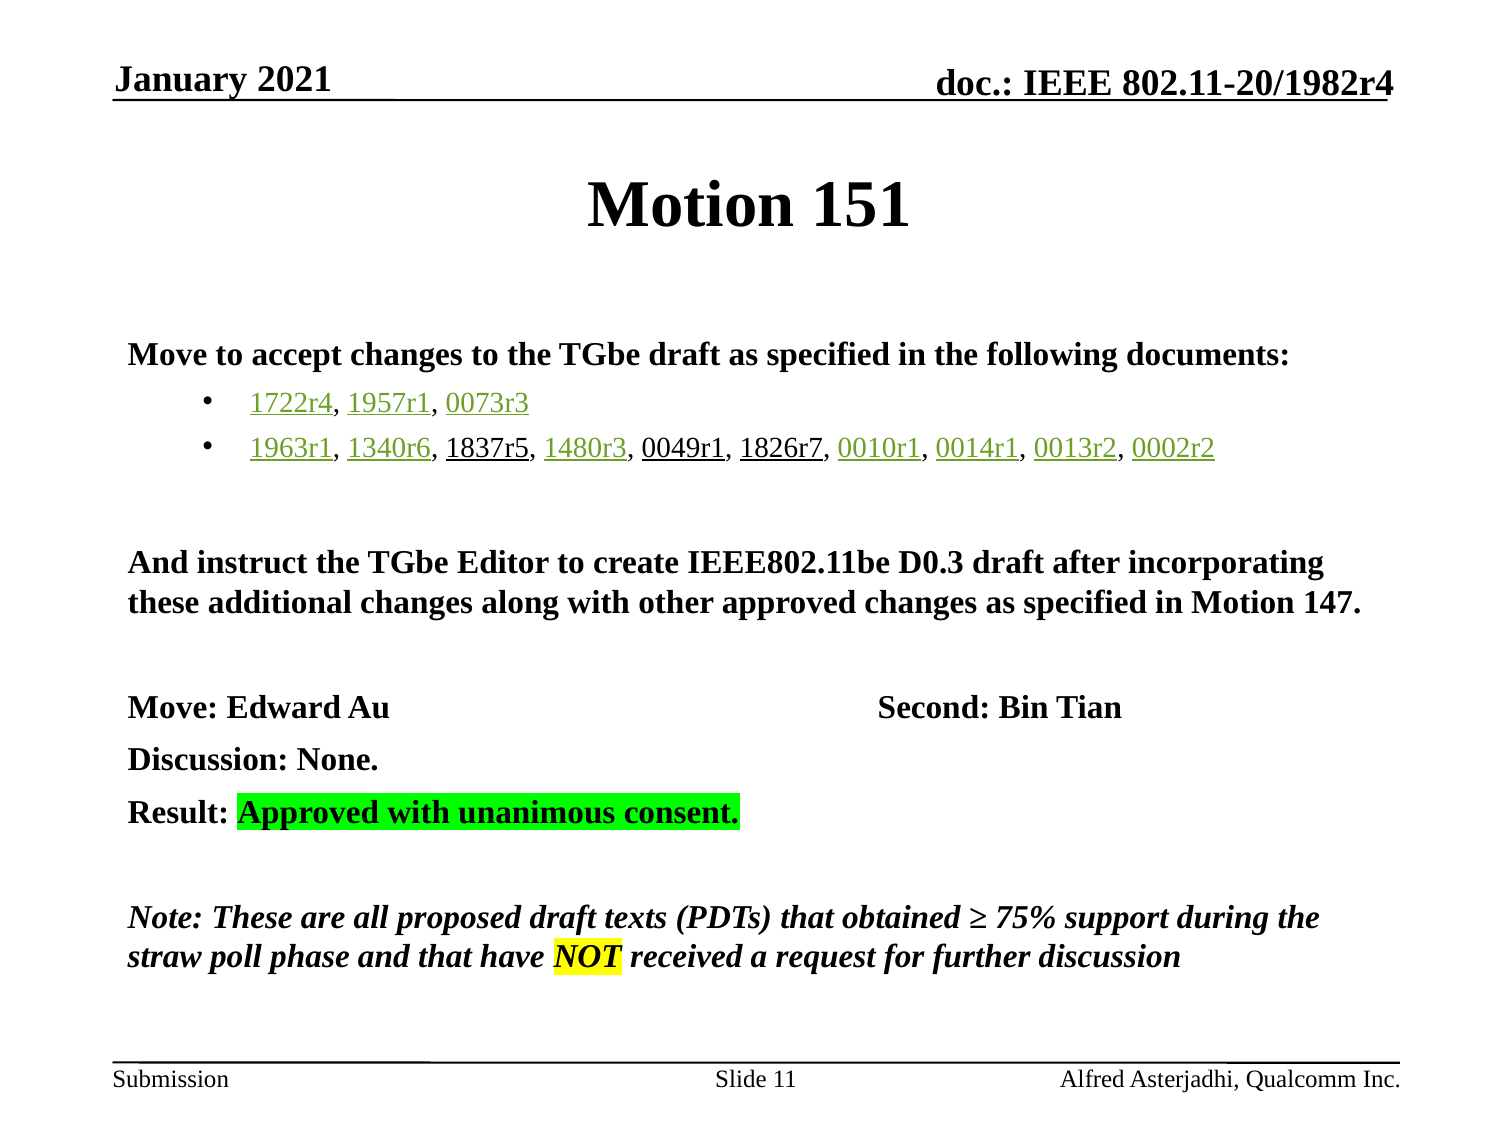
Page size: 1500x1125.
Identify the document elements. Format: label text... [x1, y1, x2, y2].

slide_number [114, 54, 423, 100]
footer Alfred Asterjadhi, Qualcomm Inc. [878, 1061, 1402, 1093]
slide_number Slide 11 [712, 1061, 800, 1123]
list Move to accept changes to the TGbe draft as specified in the following documents: 1722r4, 1957r1, 0073r3 1963r1, 1340r6, 1837r5, 1480r3, 0049r1, 1826r7, 0010r1, 0014r1, 0013r2, 0002r2 And instruct the TGbe Editor to create IEEE802.11be D0.3 draft after incorporating these additional changes along with other approved changes as specified in Motion 147. Move: Edward Au Second: Bin Tian Discussion: None. Result: Approved with unanimous consent. Note: These are all proposed draft texts (PDTs) that obtained ≥ 75% support during the straw poll phase and that have NOT received a request for further discussion [112, 324, 1388, 1000]
title Motion 151 [112, 112, 1388, 288]
